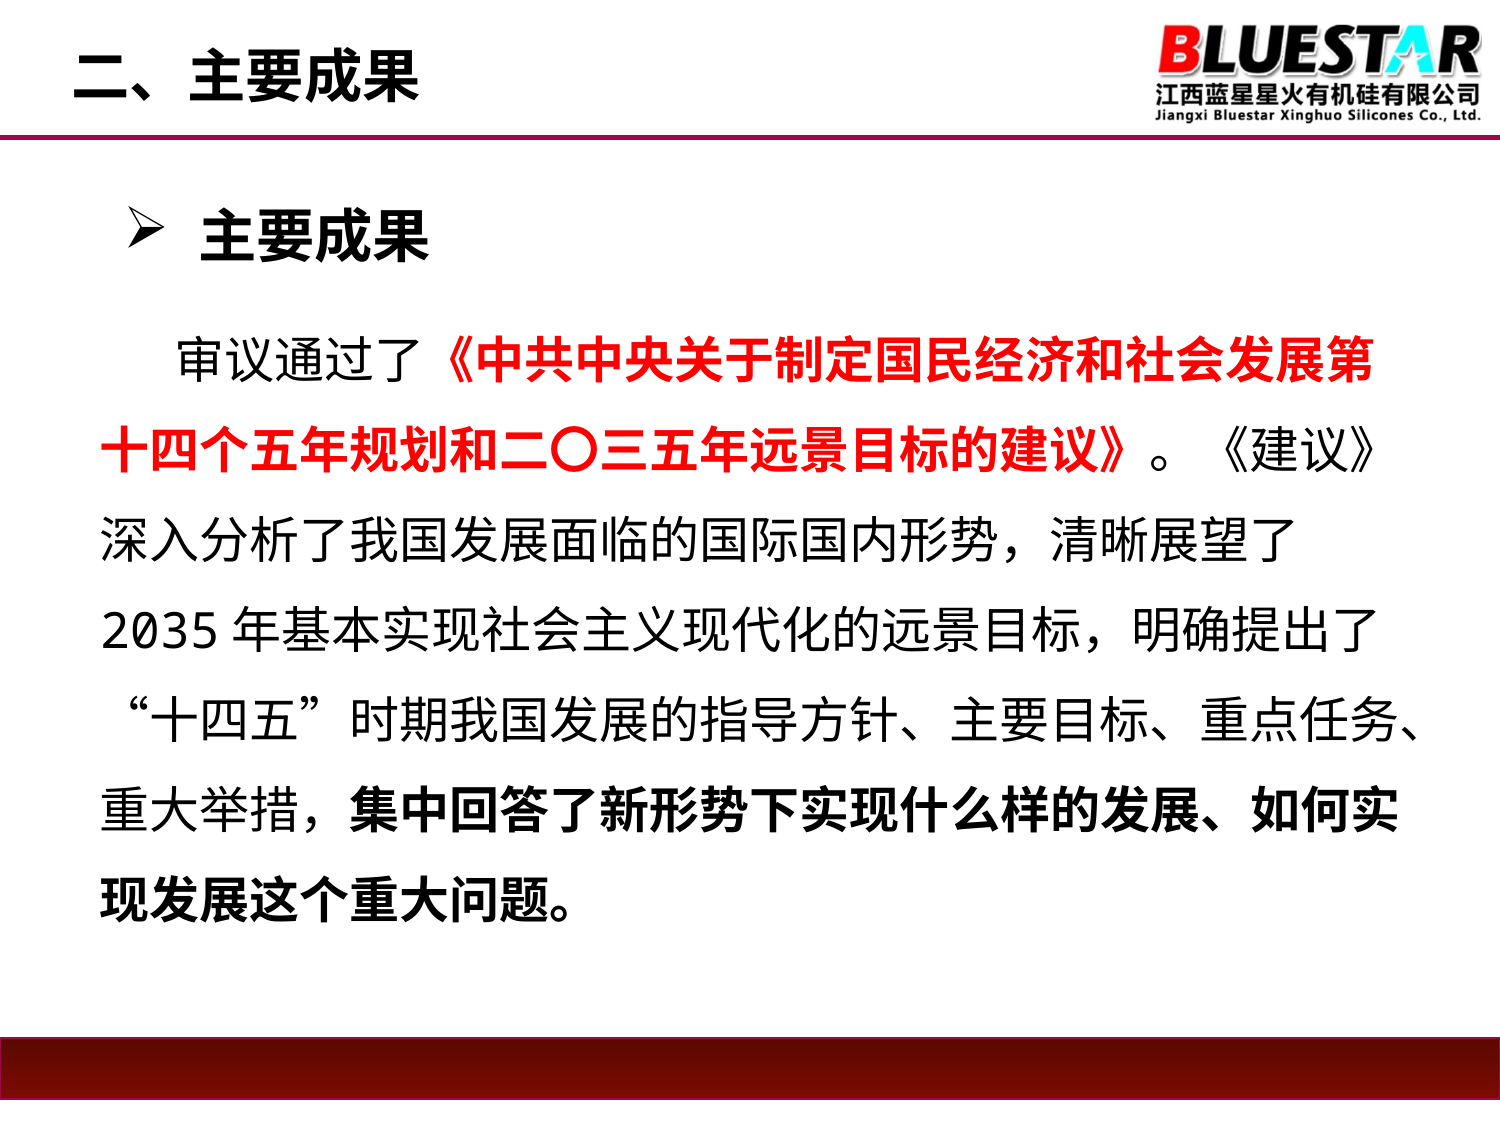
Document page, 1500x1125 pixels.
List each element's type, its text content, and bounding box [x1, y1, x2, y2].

text_box 二、主要成果 [29, 31, 790, 116]
text_box 审议通过了《中共中央关于制定国民经济和社会发展第十四个五年规划和二〇三五年远景目标的建议》。《建议》深入分析了我国发展面临的国际国内形势，清晰展望了2035年基本实现社会主义现代化的远景目标，明确提出了“十四五”时期我国发展的指导方针、主要目标、重点任务、重大举措，集中回答了新形势下实现什么样的发展、如何实现发展这个重大问题。 [84, 291, 1415, 936]
picture [1154, 22, 1482, 126]
text_box 主要成果 [108, 192, 447, 277]
